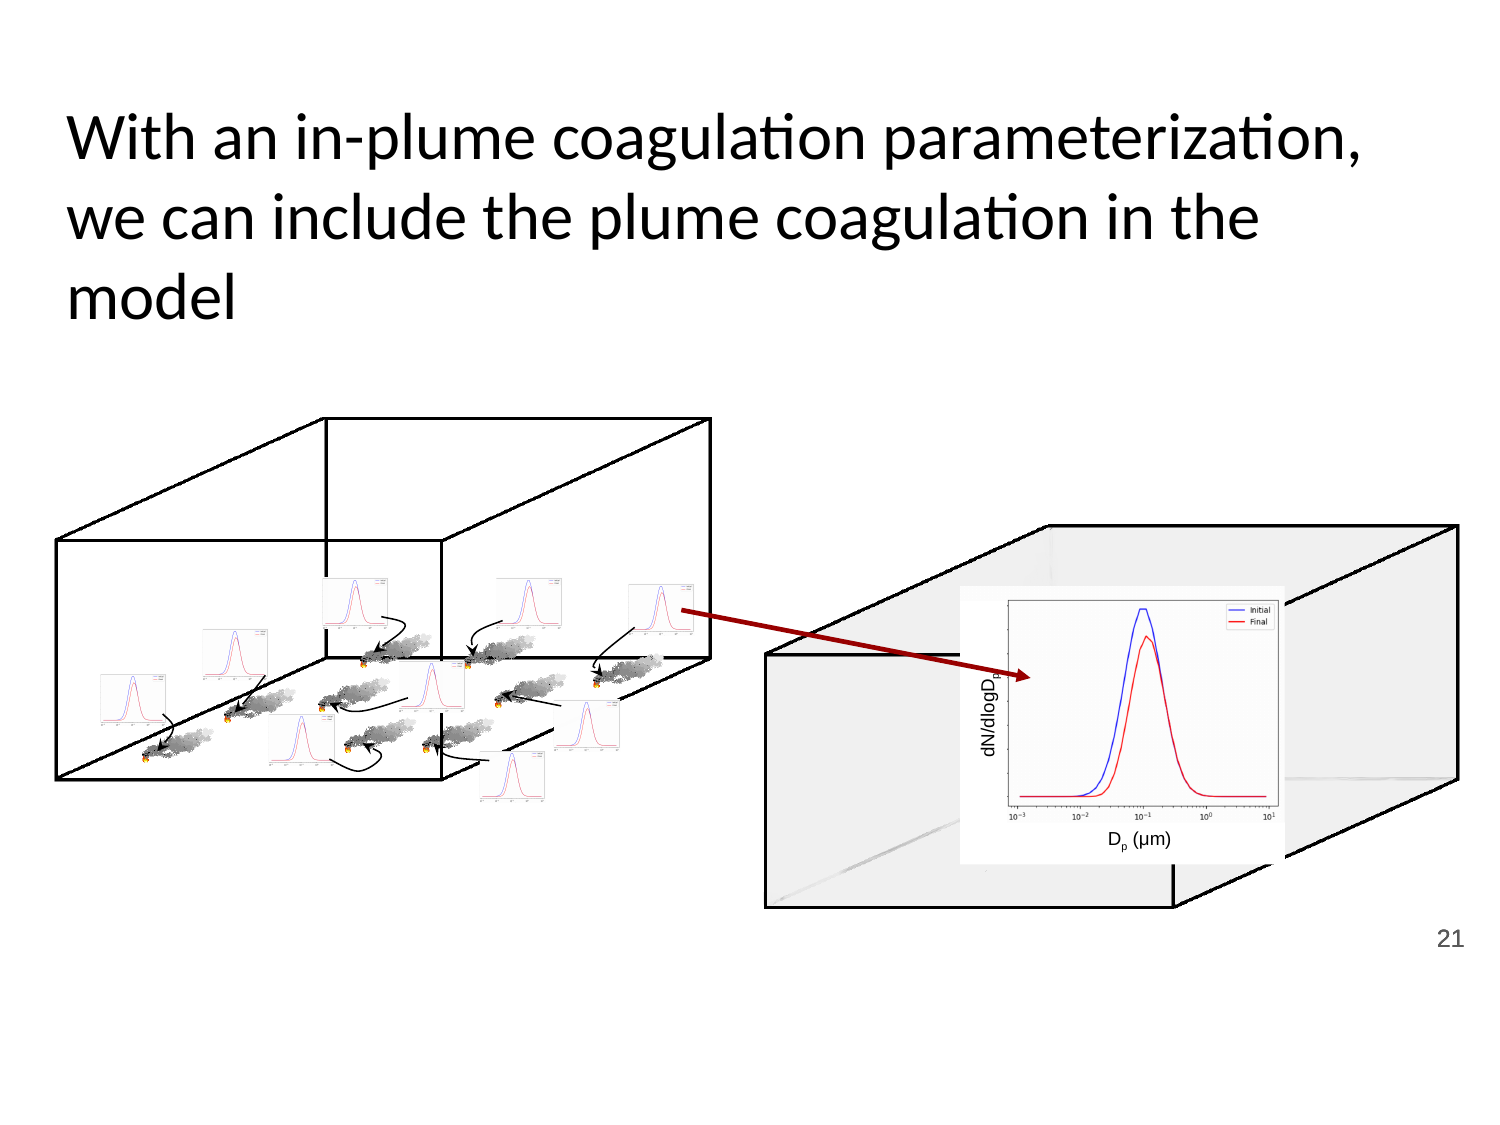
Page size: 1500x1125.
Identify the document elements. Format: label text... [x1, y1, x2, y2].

slide_number 21 [1389, 905, 1480, 971]
picture [50, 412, 719, 803]
picture [760, 519, 1466, 914]
title With an in-plume coagulation parameterization, we can include the plume coagulation in the model [51, 77, 1449, 172]
